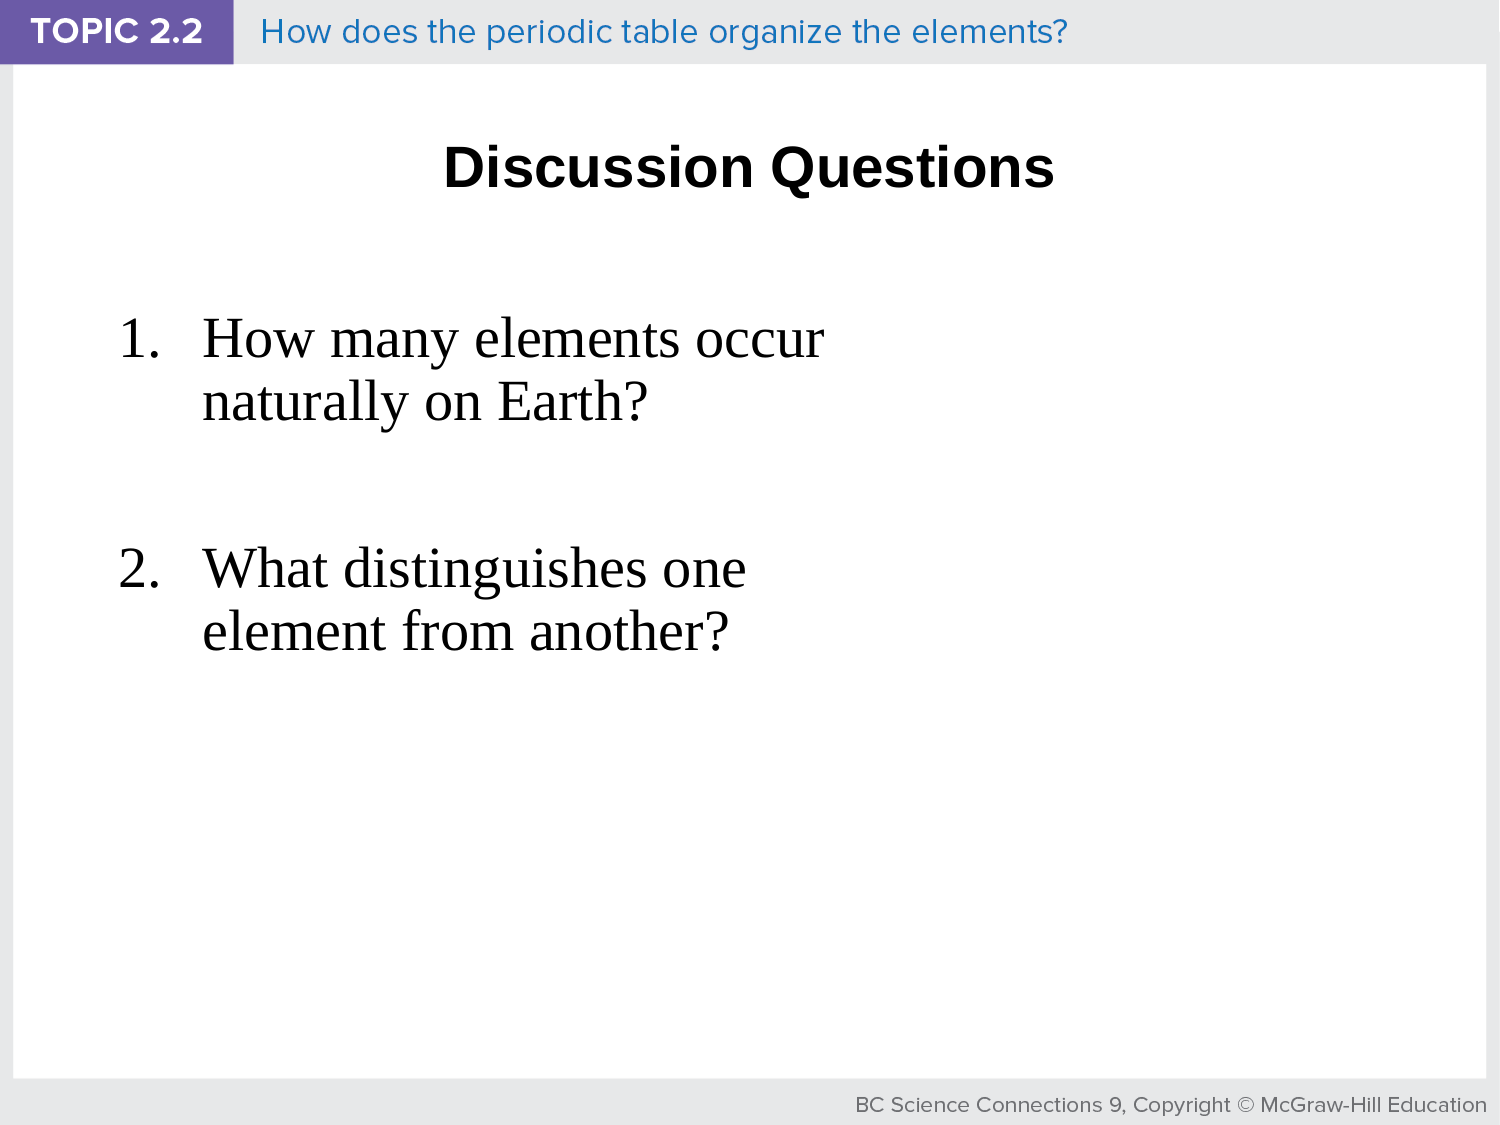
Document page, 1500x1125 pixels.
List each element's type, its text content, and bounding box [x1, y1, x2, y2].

title Discussion Questions [103, 59, 1397, 278]
picture [0, 0, 1500, 1125]
list How many elements occur naturally on Earth? What distinguishes one element from another? [103, 299, 925, 1014]
